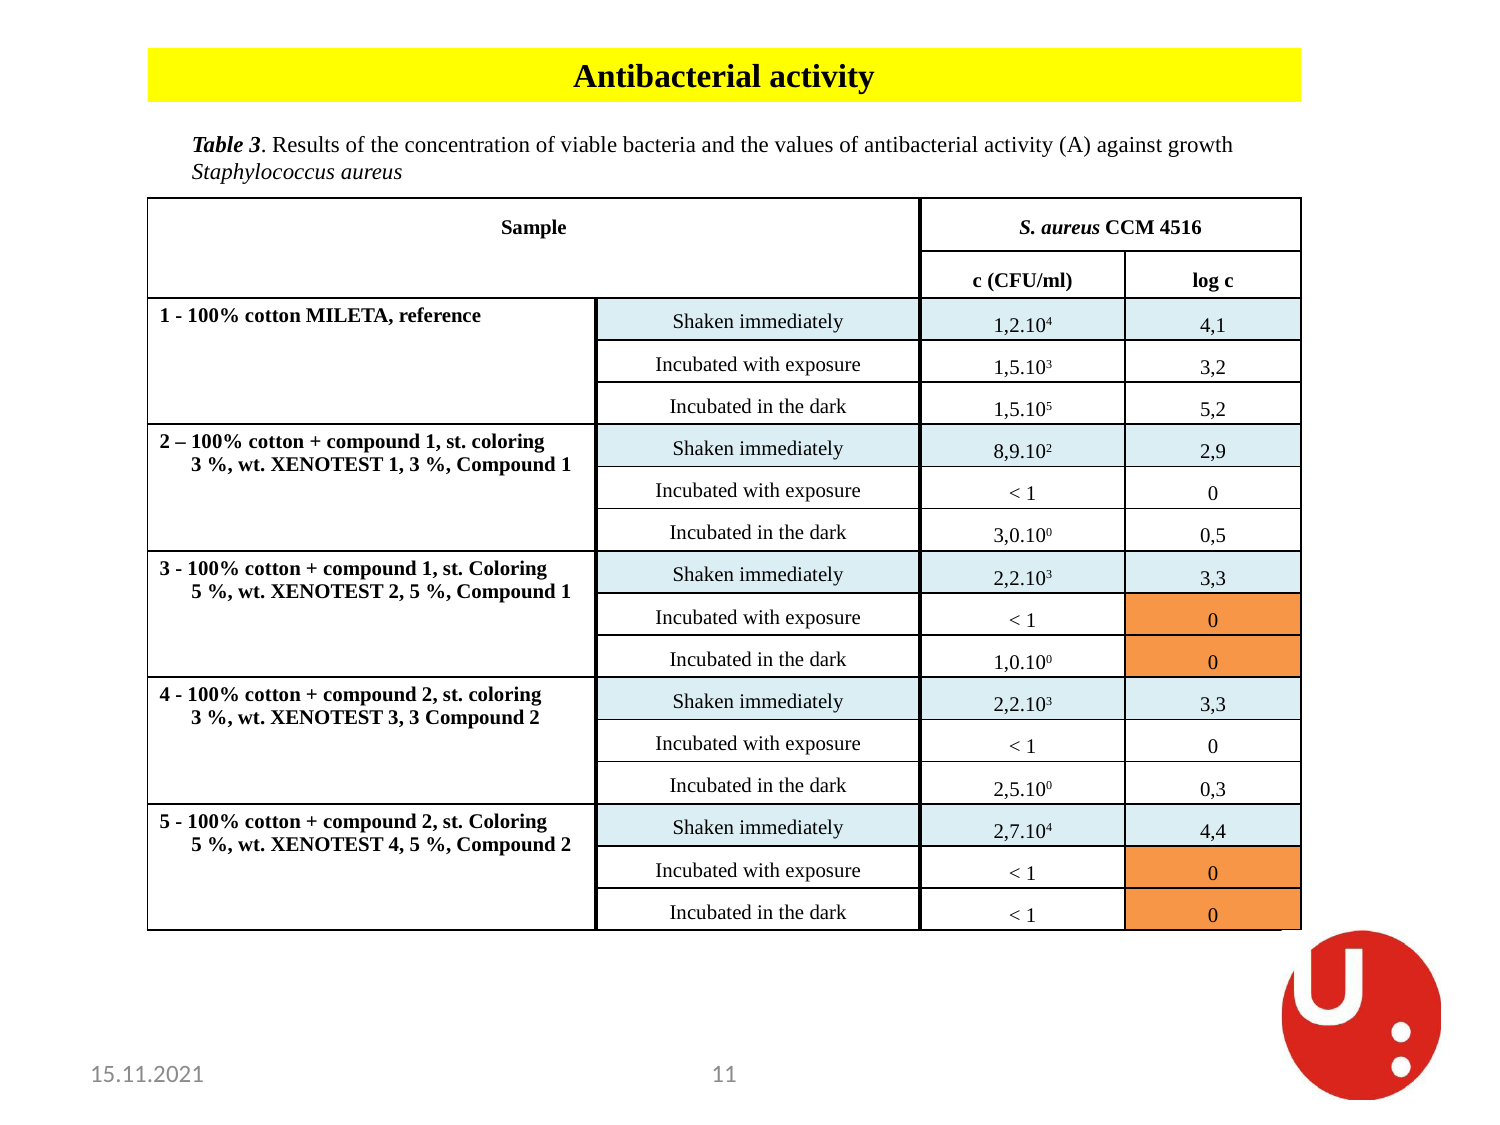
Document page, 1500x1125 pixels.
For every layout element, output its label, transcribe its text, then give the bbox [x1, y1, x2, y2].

table_cell 0 [1126, 467, 1300, 508]
table_cell 2,2.103 [922, 552, 1124, 592]
table_cell Incubated in the dark [598, 889, 918, 929]
table_cell 0 [1126, 847, 1300, 887]
table_cell Shaken immediately [598, 425, 918, 466]
table_cell 0 [1126, 636, 1300, 676]
text_box Table 3. Results of the concentration of viable bacteria and the values of antibacterial activity (A) against growth Staphylococcus aureus [177, 122, 1323, 192]
picture [1281, 930, 1442, 1100]
table_cell 2,2.103 [922, 678, 1124, 719]
table_cell 0,5 [1126, 509, 1300, 550]
table_cell < 1 [922, 594, 1124, 634]
table_cell 0 [1126, 594, 1300, 634]
table_cell 3,0.100 [922, 509, 1124, 550]
table_cell 8,9.102 [922, 425, 1124, 466]
table_cell Incubated in the dark [598, 636, 918, 676]
table_cell 3,3 [1126, 552, 1300, 592]
table_cell log c [1126, 252, 1300, 297]
table_cell 1,5.103 [922, 341, 1124, 381]
table_cell c (CFU/ml) [922, 252, 1124, 297]
title Antibacterial activity [147, 47, 1301, 102]
table_cell Shaken immediately [598, 299, 918, 339]
table_cell 2,7.104 [922, 805, 1124, 845]
table_cell 3,2 [1126, 341, 1300, 381]
table_cell Incubated in the dark [598, 383, 918, 423]
table_cell < 1 [922, 720, 1124, 761]
table_cell 1,5.105 [922, 383, 1124, 423]
table_cell 3,3 [1126, 678, 1300, 719]
table_cell 5 - 100% cotton + compound 2, st. Coloring 5 %, wt. XENOTEST 4, 5 %, Compound 2 [148, 805, 594, 929]
table_cell 1,0.100 [922, 636, 1124, 676]
table_cell 3 - 100% cotton + compound 1, st. Coloring 5 %, wt. XENOTEST 2, 5 %, Compound 1 [148, 552, 594, 676]
table_cell 2,5.100 [922, 762, 1124, 803]
table_cell 0 [1126, 720, 1300, 761]
table_cell Incubated with exposure [598, 467, 918, 508]
table_header S. aureus CCM 4516 [922, 199, 1300, 250]
table_cell Incubated with exposure [598, 341, 918, 381]
table_cell 2,9 [1126, 425, 1300, 466]
table_cell Incubated in the dark [598, 509, 918, 550]
table_cell Shaken immediately [598, 552, 918, 592]
table_cell 0,3 [1126, 762, 1300, 803]
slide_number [75, 1042, 425, 1103]
table_cell < 1 [922, 467, 1124, 508]
table_cell Incubated with exposure [598, 594, 918, 634]
table_cell Incubated in the dark [598, 762, 918, 803]
table_cell 2 – 100% cotton + compound 1, st. coloring 3 %, wt. XENOTEST 1, 3 %, Compound 1 [148, 425, 594, 550]
table_cell Incubated with exposure [598, 847, 918, 887]
table_cell Shaken immediately [598, 678, 918, 719]
table_cell 0 [1126, 889, 1300, 929]
table_cell Shaken immediately [598, 805, 918, 845]
table_header Sample [148, 199, 918, 297]
table_cell 1,2.104 [922, 299, 1124, 339]
table_cell 5,2 [1126, 383, 1300, 423]
table_cell 4,1 [1126, 299, 1300, 339]
table_cell < 1 [922, 847, 1124, 887]
table_cell 1 - 100% cotton MILETA, reference [148, 299, 594, 423]
table_cell < 1 [922, 889, 1124, 929]
slide_number 11 [549, 1042, 900, 1103]
table_cell 4,4 [1126, 805, 1300, 845]
table_cell Incubated with exposure [598, 720, 918, 761]
table_cell 4 - 100% cotton + compound 2, st. coloring 3 %, wt. XENOTEST 3, 3 Compound 2 [148, 678, 594, 803]
